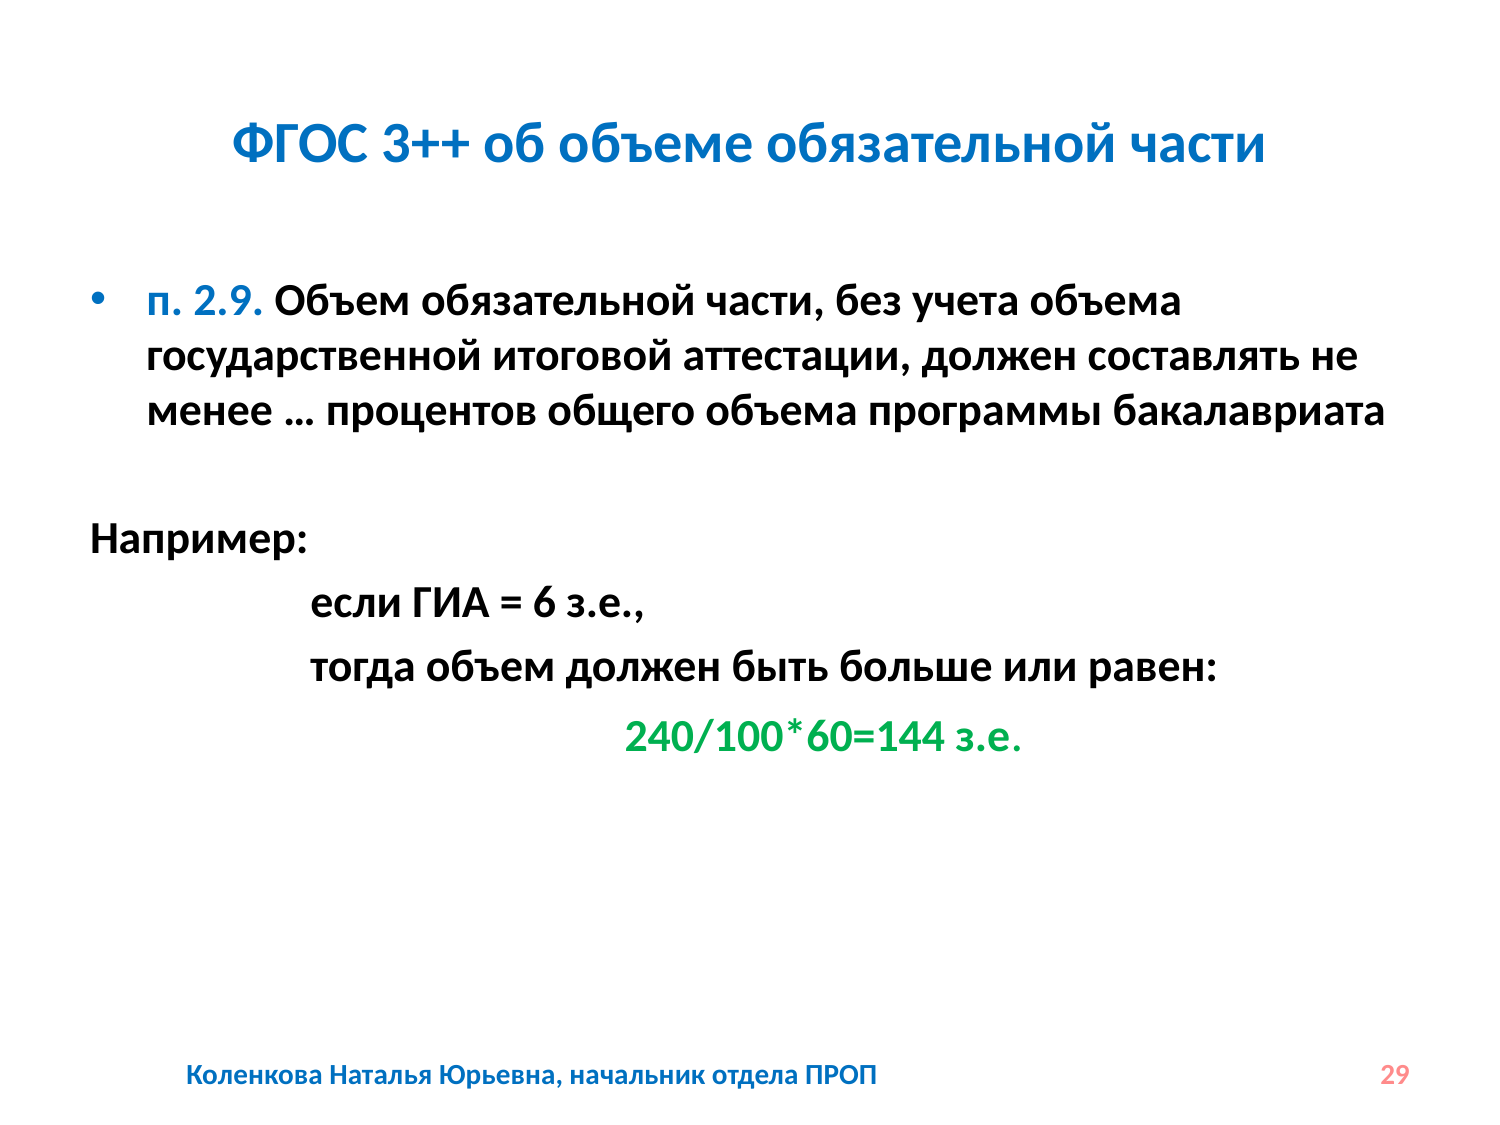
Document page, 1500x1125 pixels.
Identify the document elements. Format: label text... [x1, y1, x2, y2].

footer Коленкова Наталья Юрьевна, начальник отдела ПРОП [76, 1042, 988, 1103]
title ФГОС 3++ об объеме обязательной части [75, 45, 1425, 233]
list п. 2.9. Объем обязательной части, без учета объема государственной итоговой аттестации, должен составлять не менее … процентов общего объема программы бакалавриата Например: если ГИА = 6 з.е., тогда объем должен быть больше или равен: 240/100*60=144 з.е. [75, 262, 1425, 882]
slide_number 29 [1074, 1042, 1425, 1103]
